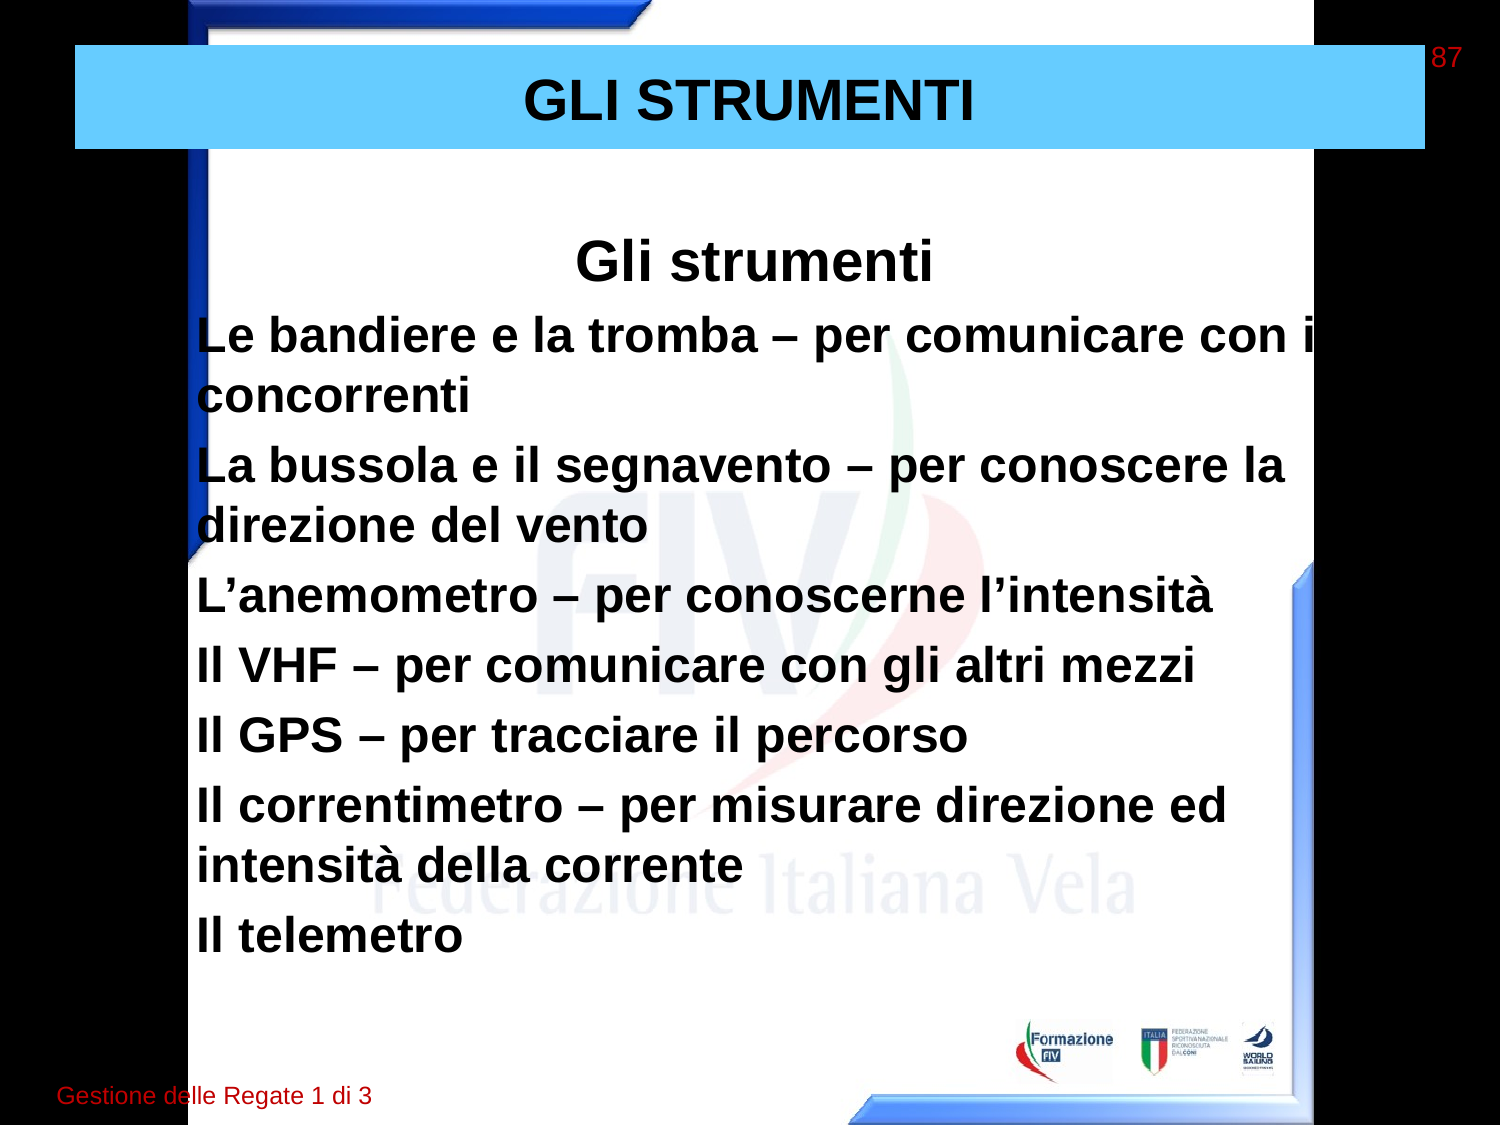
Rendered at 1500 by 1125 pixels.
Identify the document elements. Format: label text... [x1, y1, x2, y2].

title GLI STRUMENTI [75, 45, 1425, 149]
text_box Gli strumenti Le bandiere e la tromba – per comunicare con i concorrenti La bussola e il segnavento – per conoscere la direzione del vento L’anemometro – per conoscerne l’intensità Il VHF – per comunicare con gli altri mezzi Il GPS – per tracciare il percorso Il correntimetro – per misurare direzione ed intensità della corrente Il telemetro [125, 215, 1369, 1000]
text_box 87 [1128, 30, 1478, 67]
footer Gestione delle Regate 1 di 3 [41, 1065, 517, 1125]
picture [0, 0, 1500, 1125]
